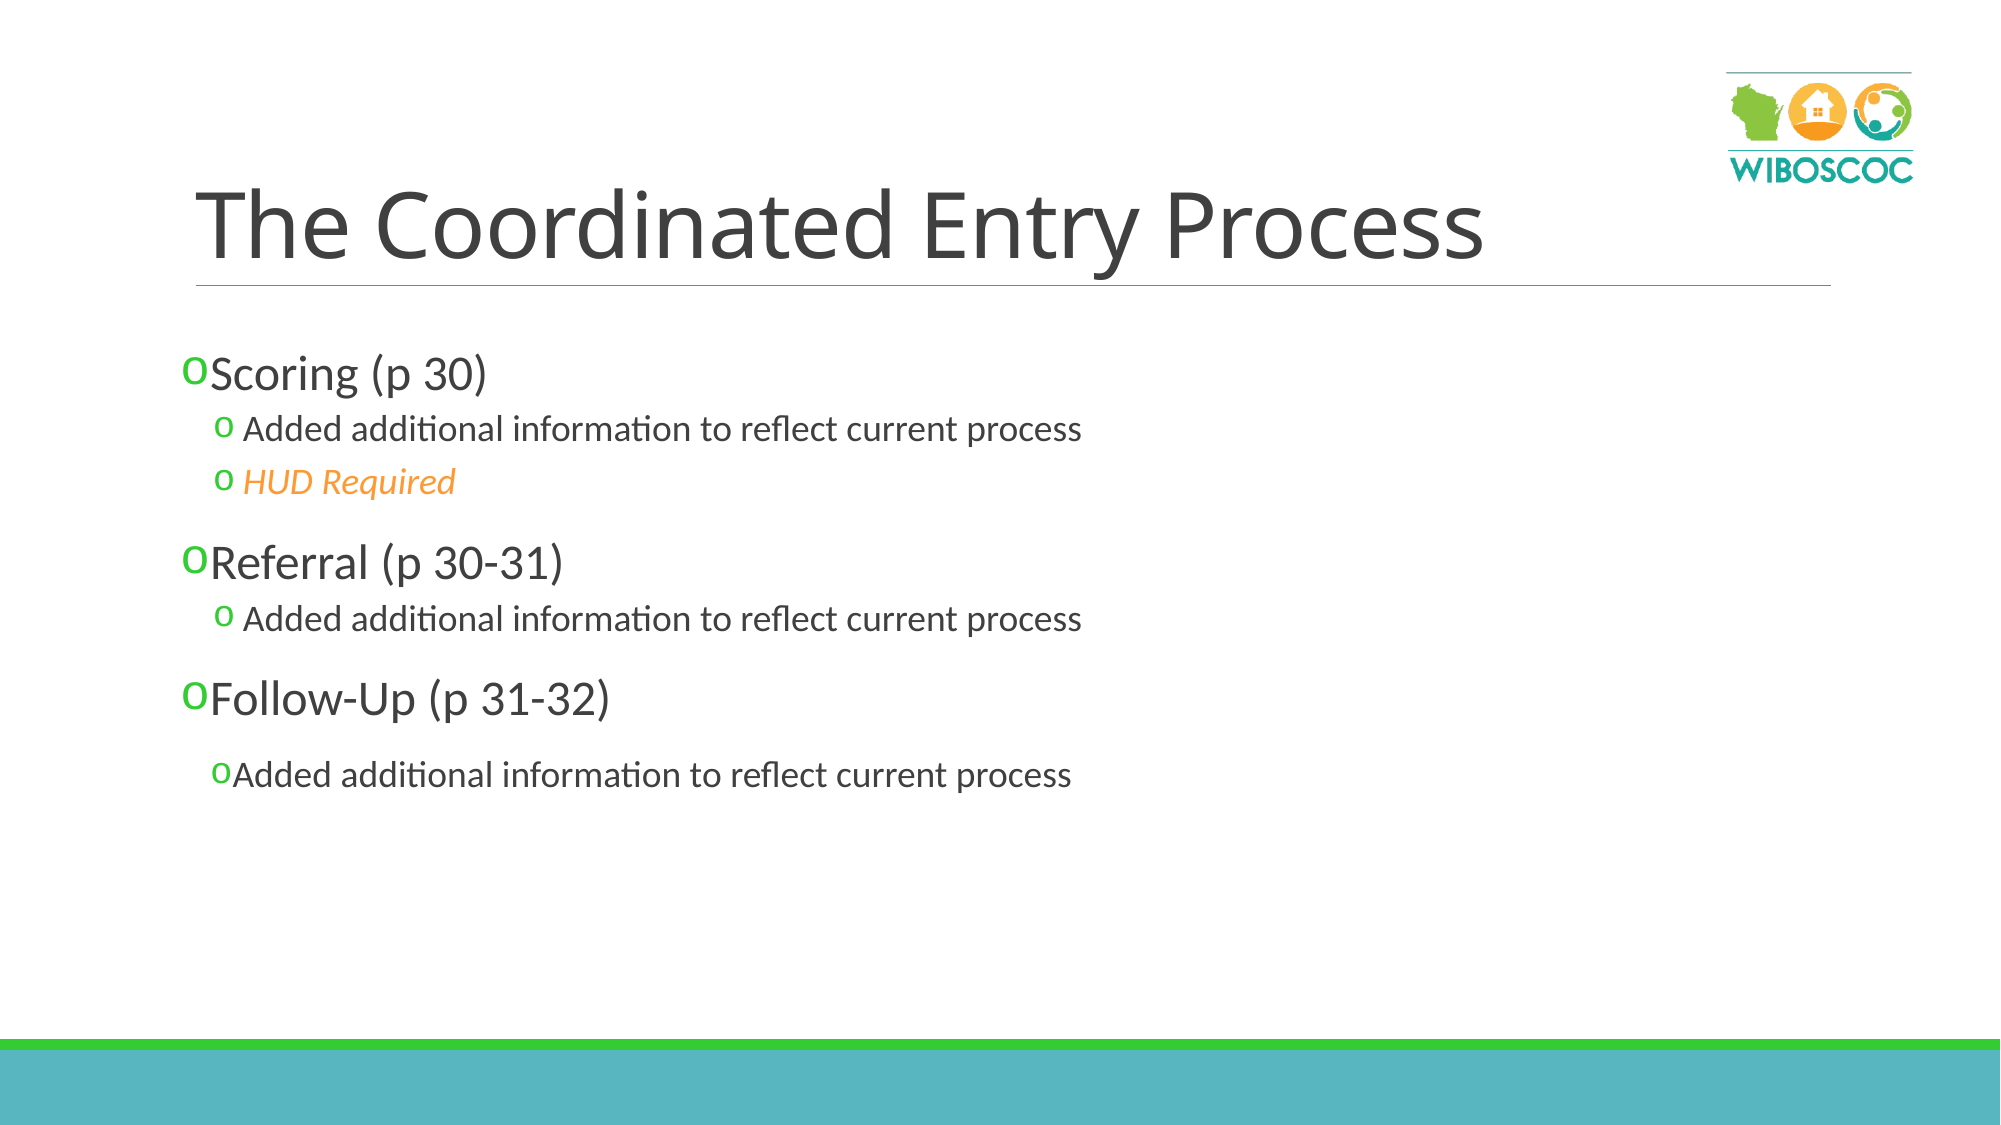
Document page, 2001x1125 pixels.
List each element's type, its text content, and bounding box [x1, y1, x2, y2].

title The Coordinated Entry Process [180, 47, 1830, 285]
picture [1717, 54, 1923, 206]
list Scoring (p 30) Added additional information to reflect current process HUD Required Referral (p 30-31) Added additional information to reflect current process Follow-Up (p 31-32) Added additional information to reflect current process [180, 339, 1830, 963]
